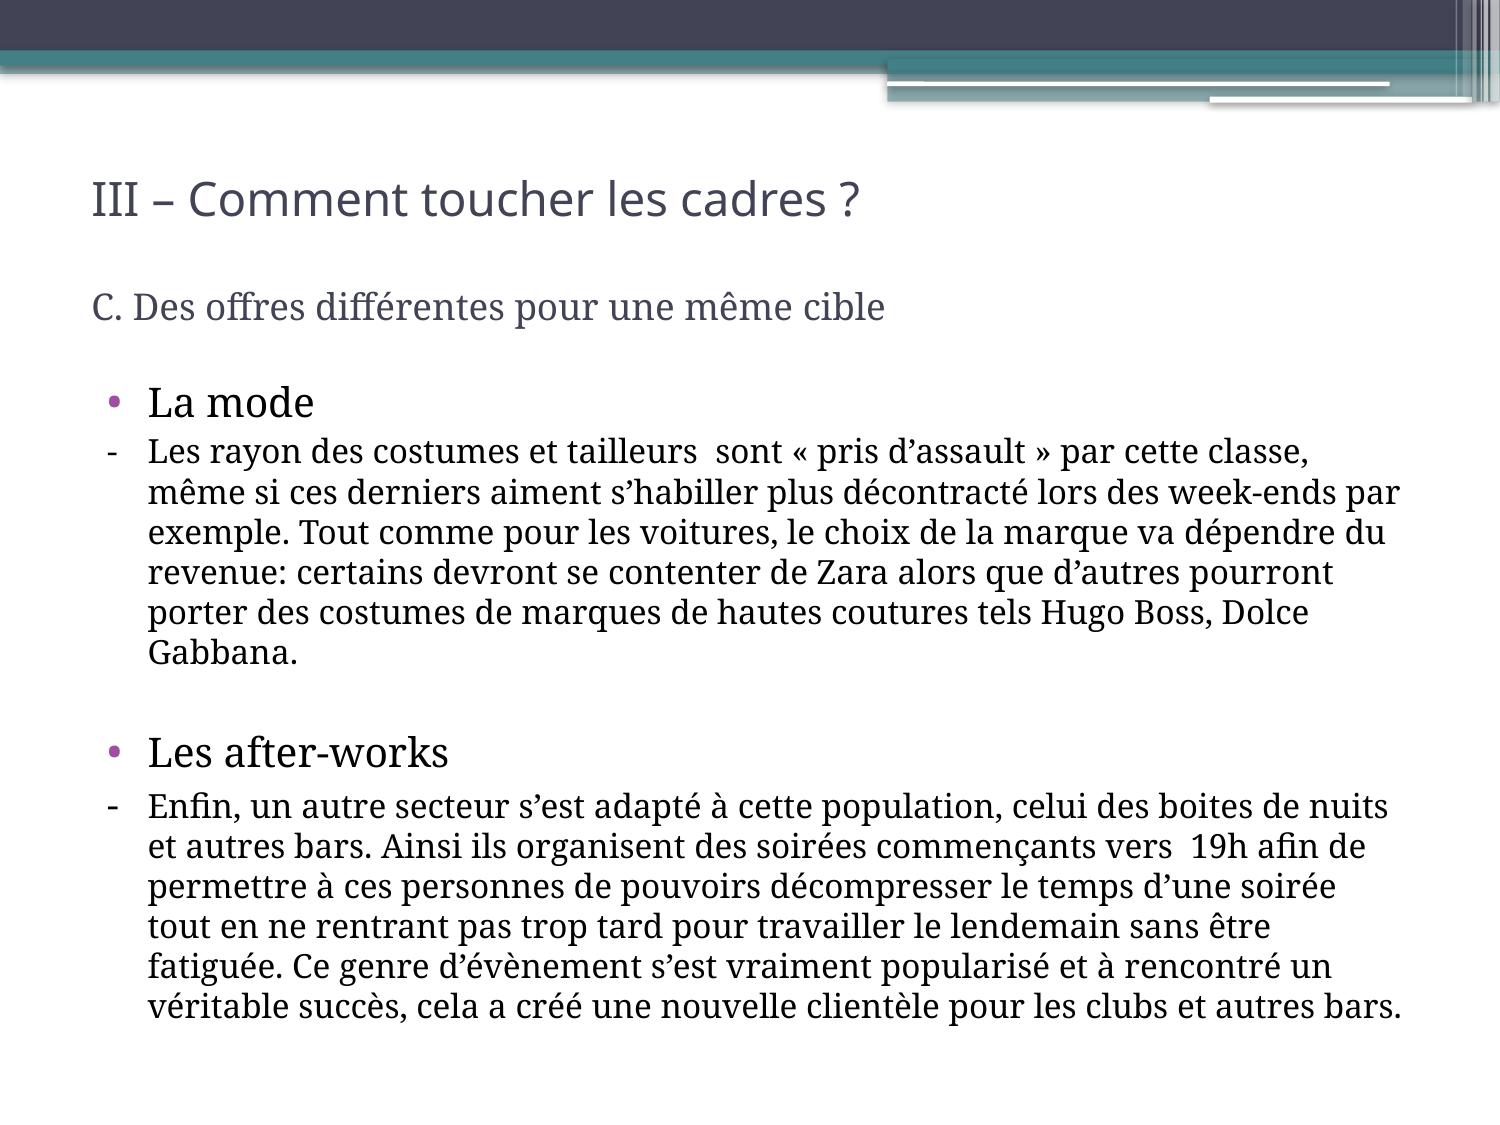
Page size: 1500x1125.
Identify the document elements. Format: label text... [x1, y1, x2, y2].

title III – Comment toucher les cadres ? C. Des offres différentes pour une même cible [76, 160, 1427, 336]
list La mode - Les rayon des costumes et tailleurs sont « pris d’assault » par cette classe, même si ces derniers aiment s’habiller plus décontracté lors des week-ends par exemple. Tout comme pour les voitures, le choix de la marque va dépendre du revenue: certains devront se contenter de Zara alors que d’autres pourront porter des costumes de marques de hautes coutures tels Hugo Boss, Dolce Gabbana. Les after-works - Enfin, un autre secteur s’est adapté à cette population, celui des boites de nuits et autres bars. Ainsi ils organisent des soirées commençants vers 19h afin de permettre à ces personnes de pouvoirs décompresser le temps d’une soirée tout en ne rentrant pas trop tard pour travailler le lendemain sans être fatiguée. Ce genre d’évènement s’est vraiment popularisé et à rencontré un véritable succès, cela a créé une nouvelle clientèle pour les clubs et autres bars. [75, 368, 1425, 1079]
